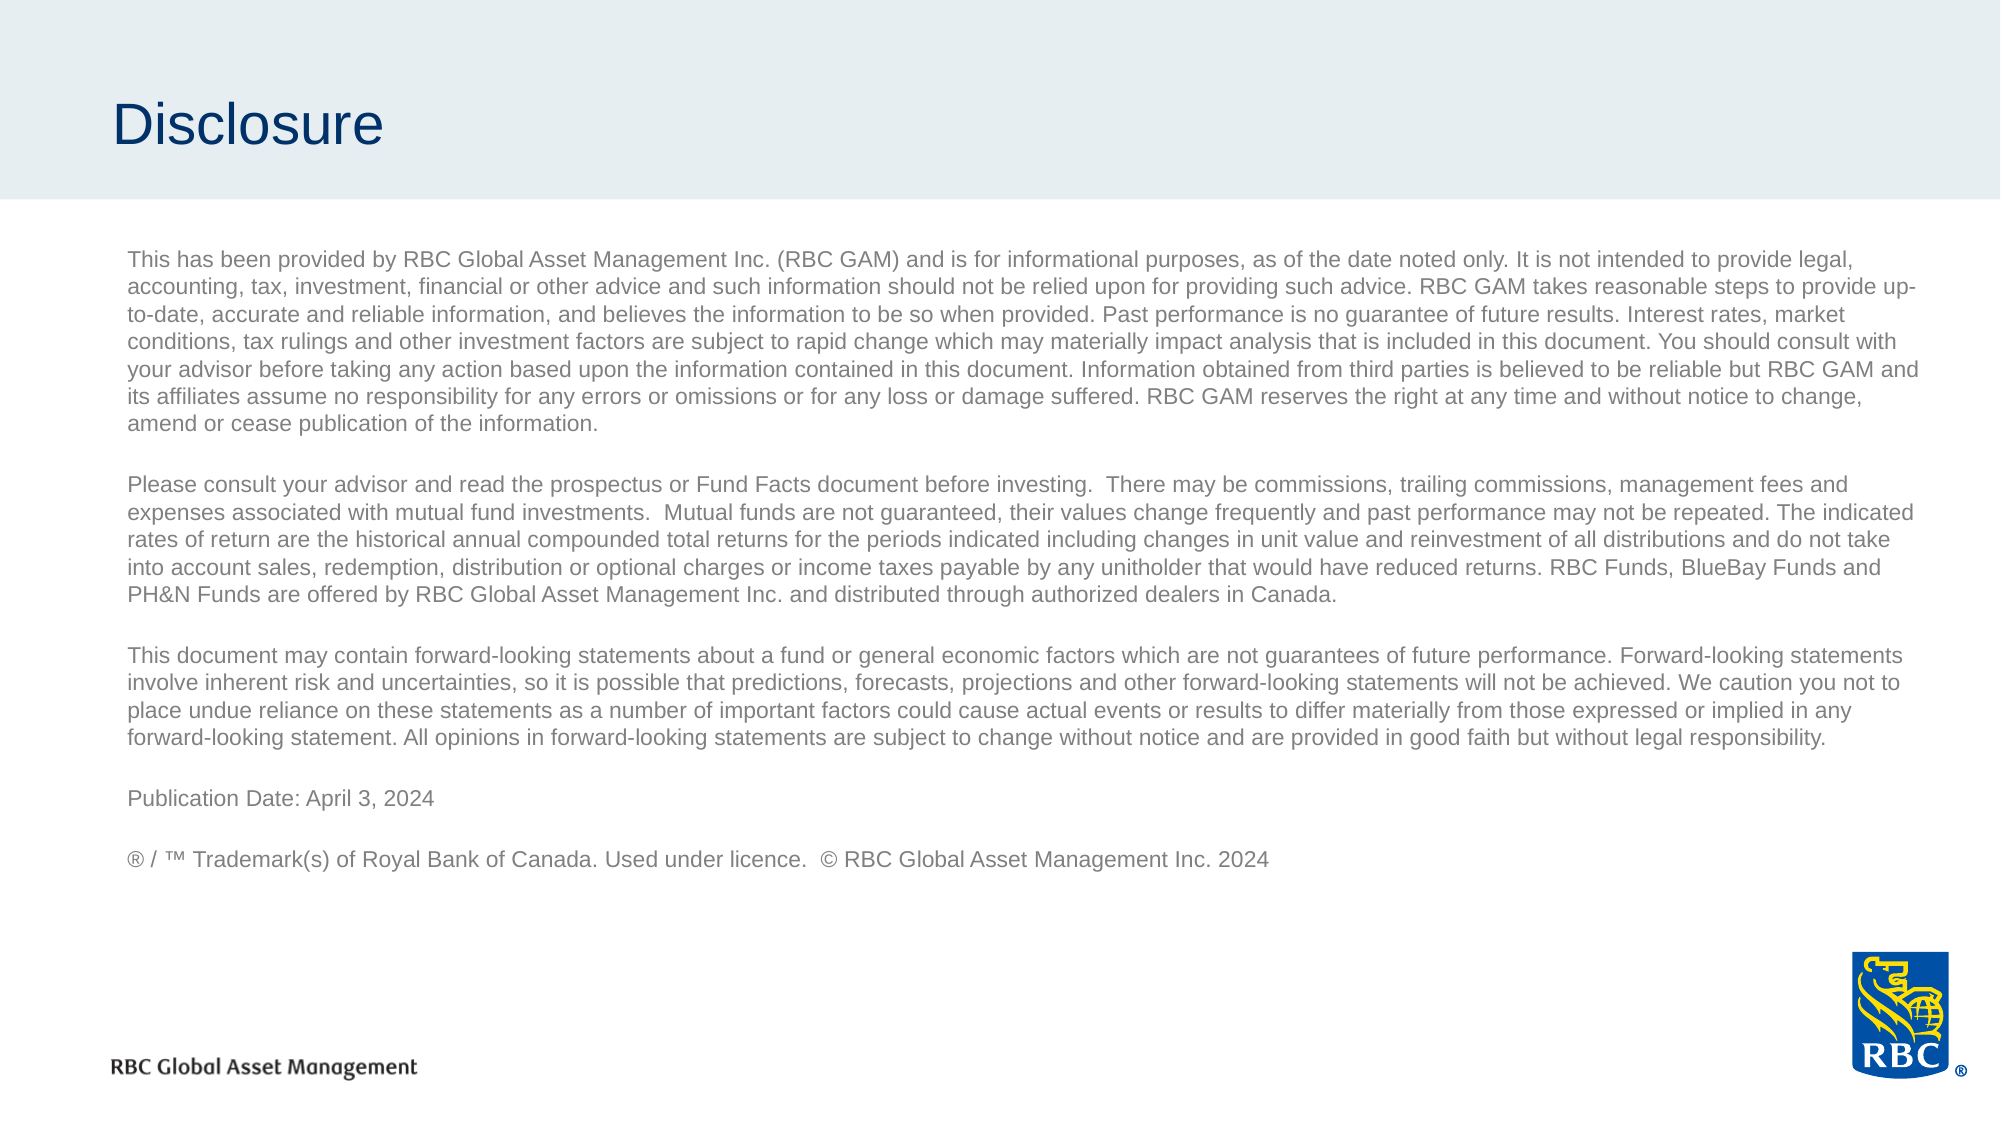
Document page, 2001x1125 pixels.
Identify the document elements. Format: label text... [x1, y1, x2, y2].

title Disclosure [112, 59, 1788, 191]
picture [110, 1057, 418, 1081]
text_box This has been provided by RBC Global Asset Management Inc. (RBC GAM) and is for informational purposes, as of the date noted only. It is not intended to provide legal, accounting, tax, investment, financial or other advice and such information should not be relied upon for providing such advice. RBC GAM takes reasonable steps to provide up-to-date, accurate and reliable information, and believes the information to be so when provided. Past performance is no guarantee of future results. Interest rates, market conditions, tax rulings and other investment factors are subject to rapid change which may materially impact analysis that is included in this document. You should consult with your advisor before taking any action based upon the information contained in this document. Information obtained from third parties is believed to be reliable but RBC GAM and its affiliates assume no responsibility for any errors or omissions or for any loss or damage suffered. RBC GAM reserves the right at any time and without notice to change, amend or cease publication of the information. Please consult your advisor and read the prospectus or Fund Facts document before investing. There may be commissions, trailing commissions, management fees and expenses associated with mutual fund investments. Mutual funds are not guaranteed, their values change frequently and past performance may not be repeated. The indicated rates of return are the historical annual compounded total returns for the periods indicated including changes in unit value and reinvestment of all distributions and do not take into account sales, redemption, distribution or optional charges or income taxes payable by any unitholder that would have reduced returns. RBC Funds, BlueBay Funds and PH&N Funds are offered by RBC Global Asset Management Inc. and distributed through authorized dealers in Canada. This document may contain forward-looking statements about a fund or general economic factors which are not guarantees of future performance. Forward-looking statements involve inherent risk and uncertainties, so it is possible that predictions, forecasts, projections and other forward-looking statements will not be achieved. We caution you not to place undue reliance on these statements as a number of important factors could cause actual events or results to differ materially from those expressed or implied in any forward-looking statement. All opinions in forward-looking statements are subject to change without notice and are provided in good faith but without legal responsibility. Publication Date: April 3, 2024 ® / ™ Trademark(s) of Royal Bank of Canada. Used under licence. © RBC Global Asset Management Inc. 2024 [112, 236, 1945, 943]
